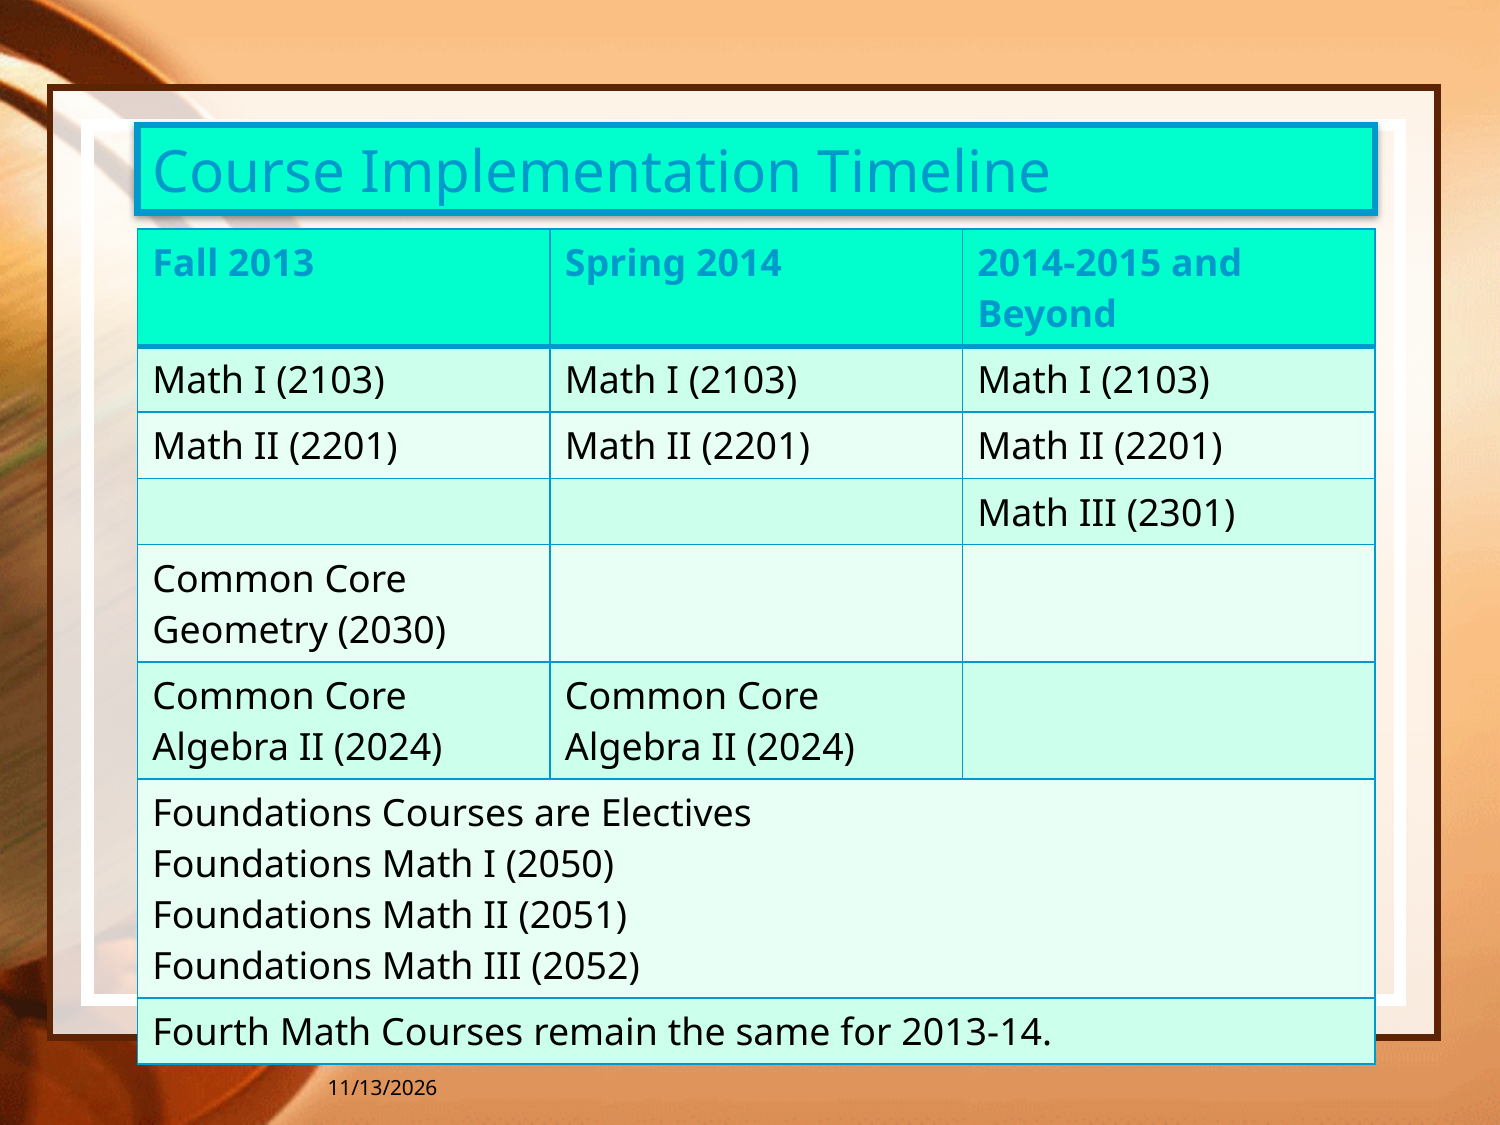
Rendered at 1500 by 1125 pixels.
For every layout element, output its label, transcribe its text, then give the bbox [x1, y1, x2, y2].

table_cell [963, 663, 1374, 778]
table_cell Math II (2201) [963, 413, 1374, 478]
table_cell Common Core Geometry (2030) [138, 545, 549, 661]
table_cell Math I (2103) [551, 349, 962, 411]
table_header 2014-2015 and Beyond [963, 230, 1374, 344]
table_cell Math I (2103) [963, 349, 1374, 411]
table_cell Common Core Algebra II (2024) [551, 663, 962, 778]
table_cell Math III (2301) [963, 479, 1374, 544]
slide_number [312, 1065, 575, 1125]
table_cell [551, 479, 962, 544]
table_cell Math II (2201) [551, 413, 962, 478]
table_cell Foundations Courses are Electives Foundations Math I (2050) Foundations Math II (2051) Foundations Math III (2052) [138, 780, 1374, 997]
title Course Implementation Timeline [134, 122, 1378, 216]
picture [0, 0, 1500, 1125]
table_cell Fourth Math Courses remain the same for 2013-14. [138, 999, 1374, 1063]
table_cell [138, 479, 549, 544]
table_cell [551, 545, 962, 661]
table_header Fall 2013 [138, 230, 549, 344]
table_cell Common Core Algebra II (2024) [138, 663, 549, 778]
table_cell Math II (2201) [138, 413, 549, 478]
table_cell [963, 545, 1374, 661]
table_header Spring 2014 [551, 230, 962, 344]
table_cell Math I (2103) [138, 349, 549, 411]
